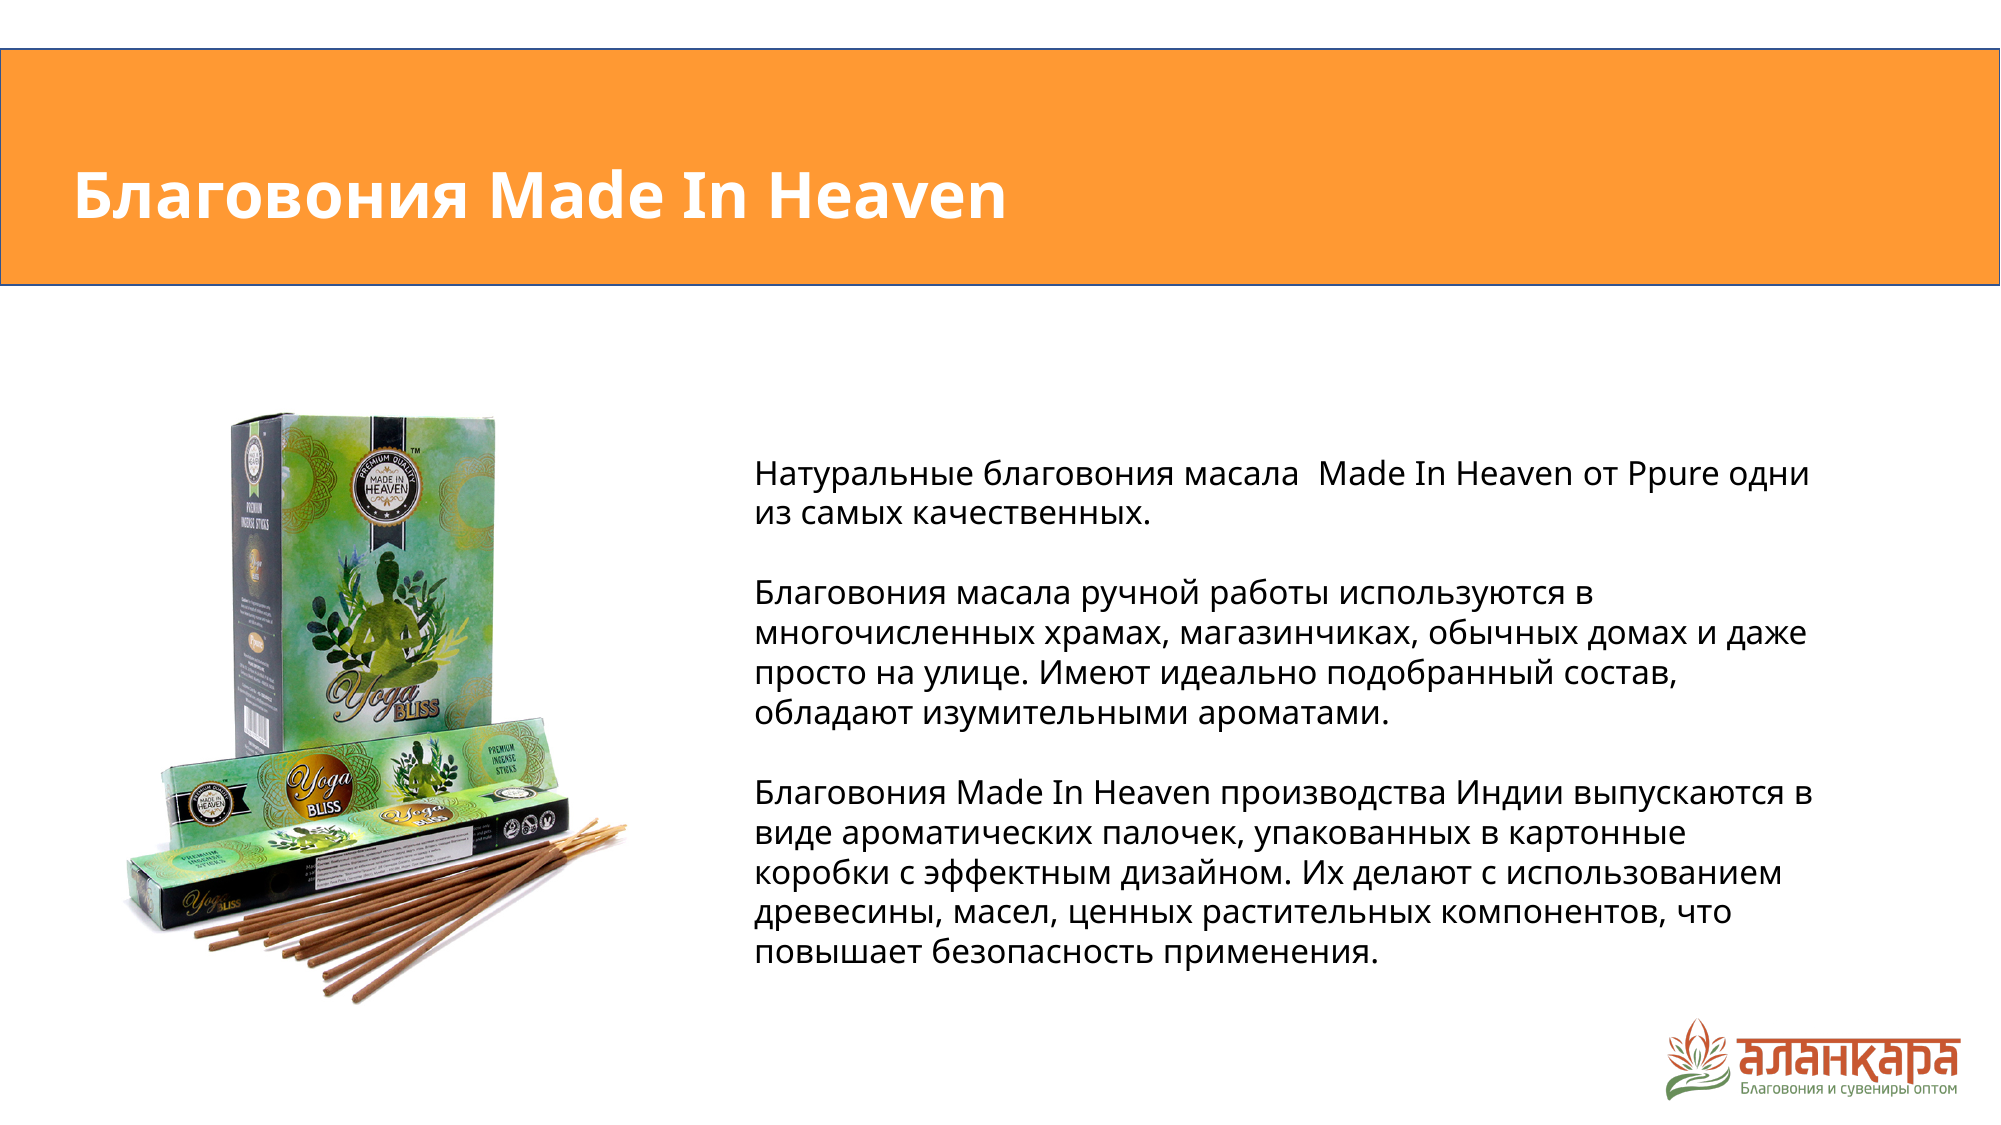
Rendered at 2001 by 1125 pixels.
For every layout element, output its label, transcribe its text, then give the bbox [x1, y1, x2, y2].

picture [21, 368, 693, 1041]
text_box Натуральные благовония масала Made In Heaven от Ppure одни из самых качественных. Благовония масала ручной работы используются в многочисленных храмах, магазинчиках, обычных домах и даже просто на улице. Имеют идеально подобранный состав, обладают изумительными ароматами. Благовония Made In Heaven производства Индии выпускаются в виде ароматических палочек, упакованных в картонные коробки с эффектным дизайном. Их делают с использованием древесины, масел, ценных растительных компонентов, что повышает безопасность применения. [739, 444, 1843, 978]
text_box [0, 48, 2000, 286]
picture [1665, 1017, 1961, 1101]
title Благовония Made In Heaven [57, 155, 1861, 525]
